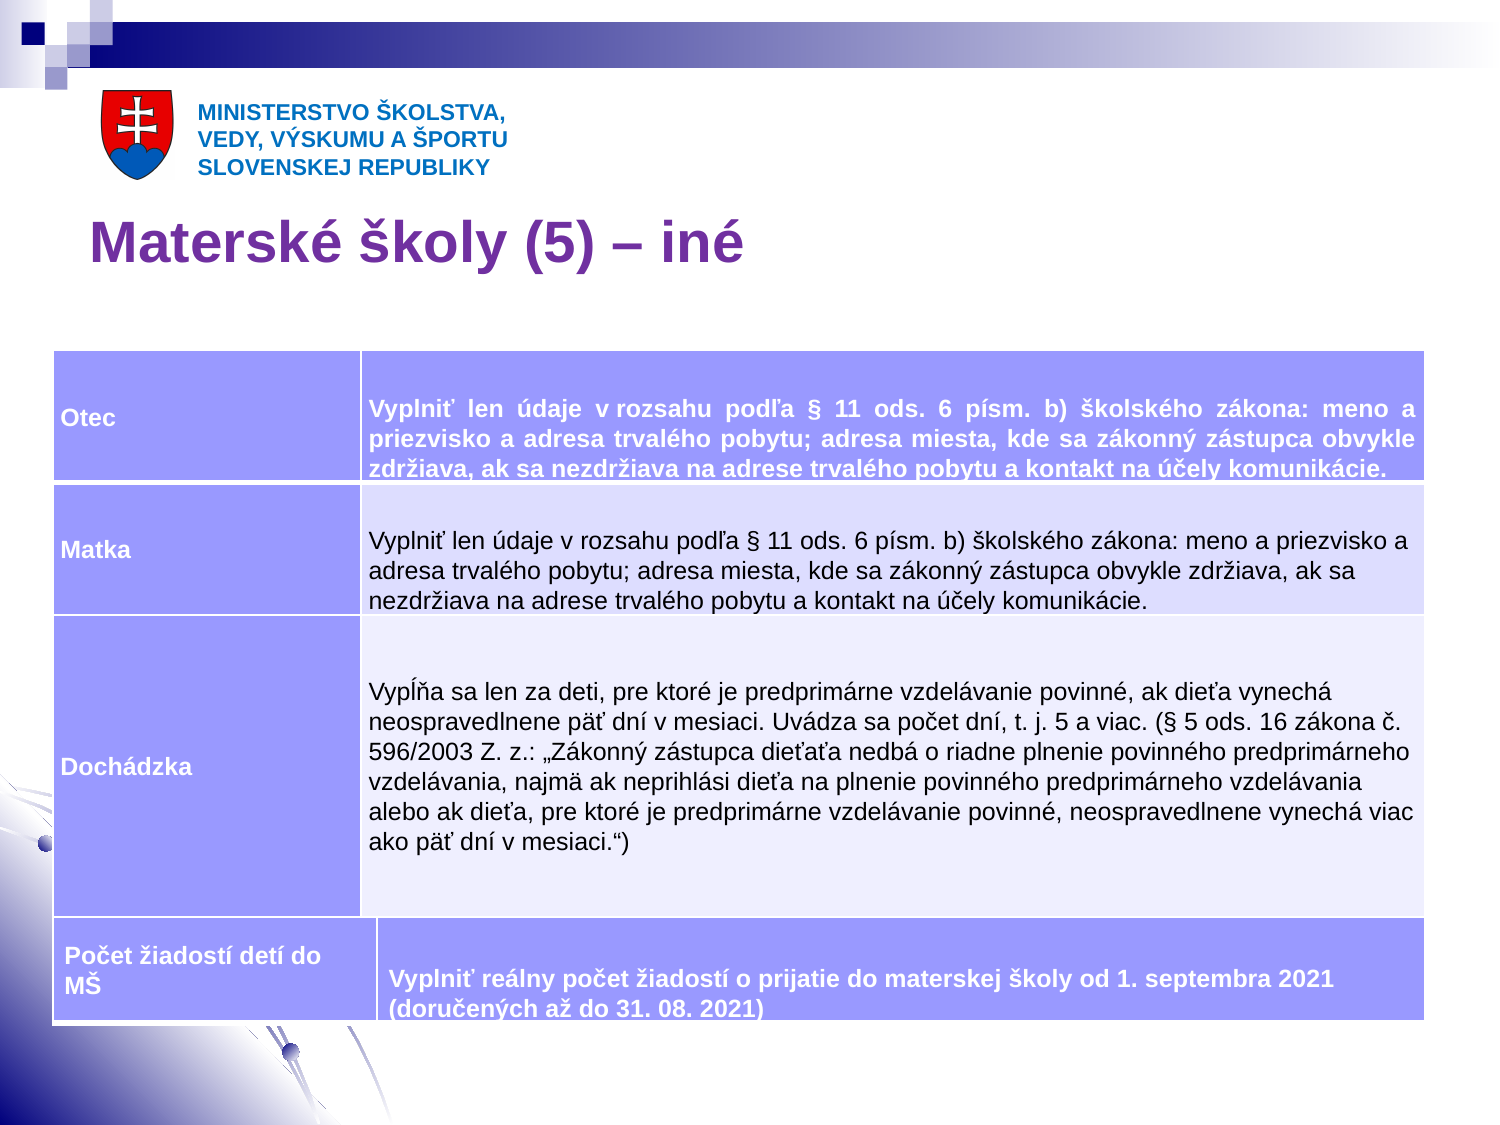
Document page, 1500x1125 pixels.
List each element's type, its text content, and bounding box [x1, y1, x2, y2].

table_cell Vypĺňa sa len za deti, pre ktoré je predprimárne vzdelávanie povinné, ak dieťa vynechá neospravedlnene päť dní v mesiaci. Uvádza sa počet dní, t. j. 5 a viac. (§ 5 ods. 16 zákona č. 596/2003 Z. z.: „Zákonný zástupca dieťaťa nedbá o riadne plnenie povinného predprimárneho vzdelávania, najmä ak neprihlási dieťa na plnenie povinného predprimárneho vzdelávania alebo ak dieťa, pre ktoré je predprimárne vzdelávanie povinné, neospravedlnene vynechá viac ako päť dní v mesiaci.“) [362, 616, 1424, 916]
table_header Otec [54, 351, 360, 480]
picture [100, 90, 175, 180]
table_header Počet žiadostí detí do MŠ [54, 918, 376, 1020]
table_cell Matka [54, 485, 360, 614]
table_cell Dochádzka [54, 616, 360, 916]
title Materské školy (5) – iné [75, 196, 1425, 291]
table_cell Vyplniť len údaje v rozsahu podľa § 11 ods. 6 písm. b) školského zákona: meno a priezvisko a adresa trvalého pobytu; adresa miesta, kde sa zákonný zástupca obvykle zdržiava, ak sa nezdržiava na adrese trvalého pobytu a kontakt na účely komunikácie. [362, 485, 1424, 614]
table_header Vyplniť len údaje v rozsahu podľa § 11 ods. 6 písm. b) školského zákona: meno a priezvisko a adresa trvalého pobytu; adresa miesta, kde sa zákonný zástupca obvykle zdržiava, ak sa nezdržiava na adrese trvalého pobytu a kontakt na účely komunikácie. [362, 351, 1424, 480]
table_header Vyplniť reálny počet žiadostí o prijatie do materskej školy od 1. septembra 2021 (doručených až do 31. 08. 2021) [378, 918, 1424, 1020]
